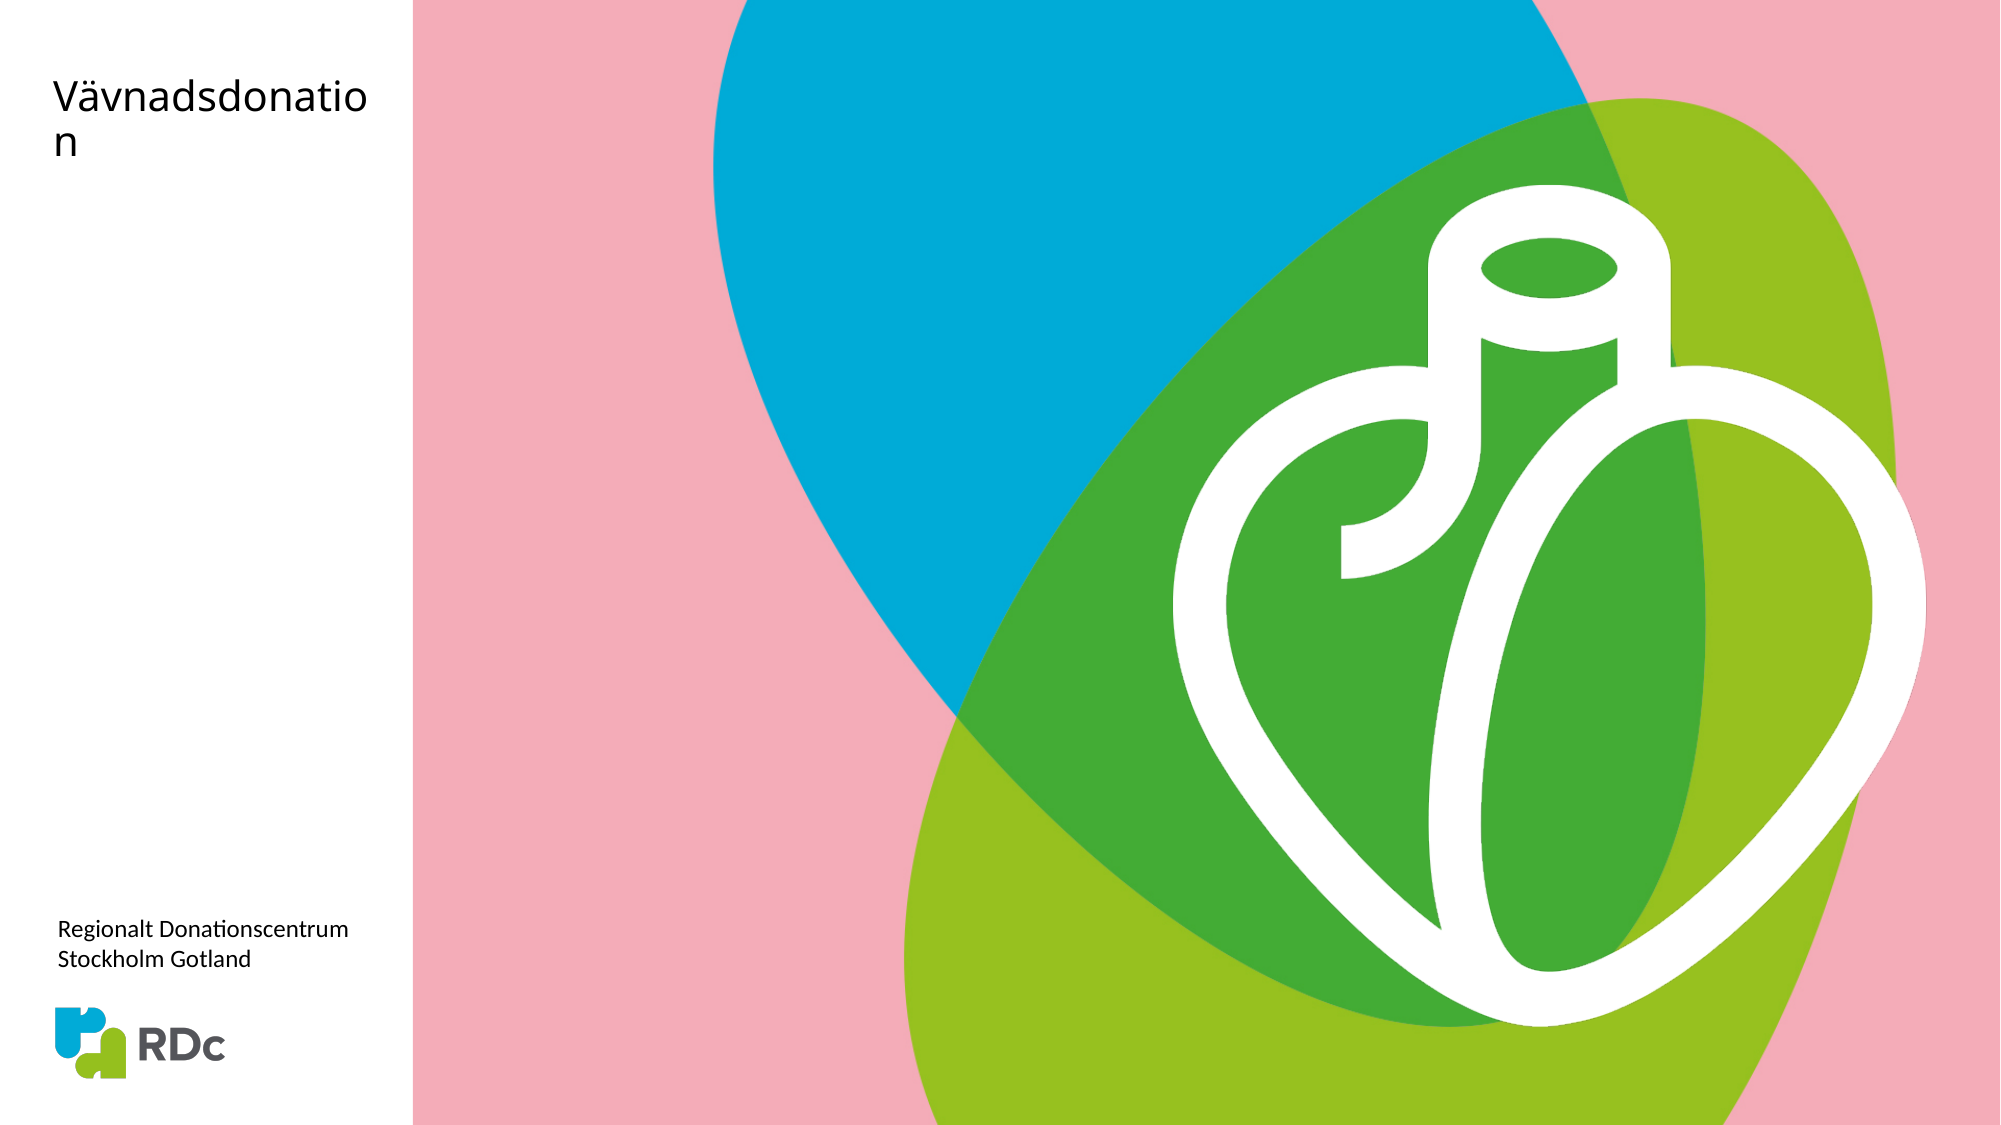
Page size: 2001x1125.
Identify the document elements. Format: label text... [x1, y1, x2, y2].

picture [412, 0, 2001, 1125]
picture [31, 992, 249, 1094]
list Regionalt Donationscentrum Stockholm Gotland [42, 815, 388, 1052]
list Vävnadsdonation [38, 68, 387, 424]
